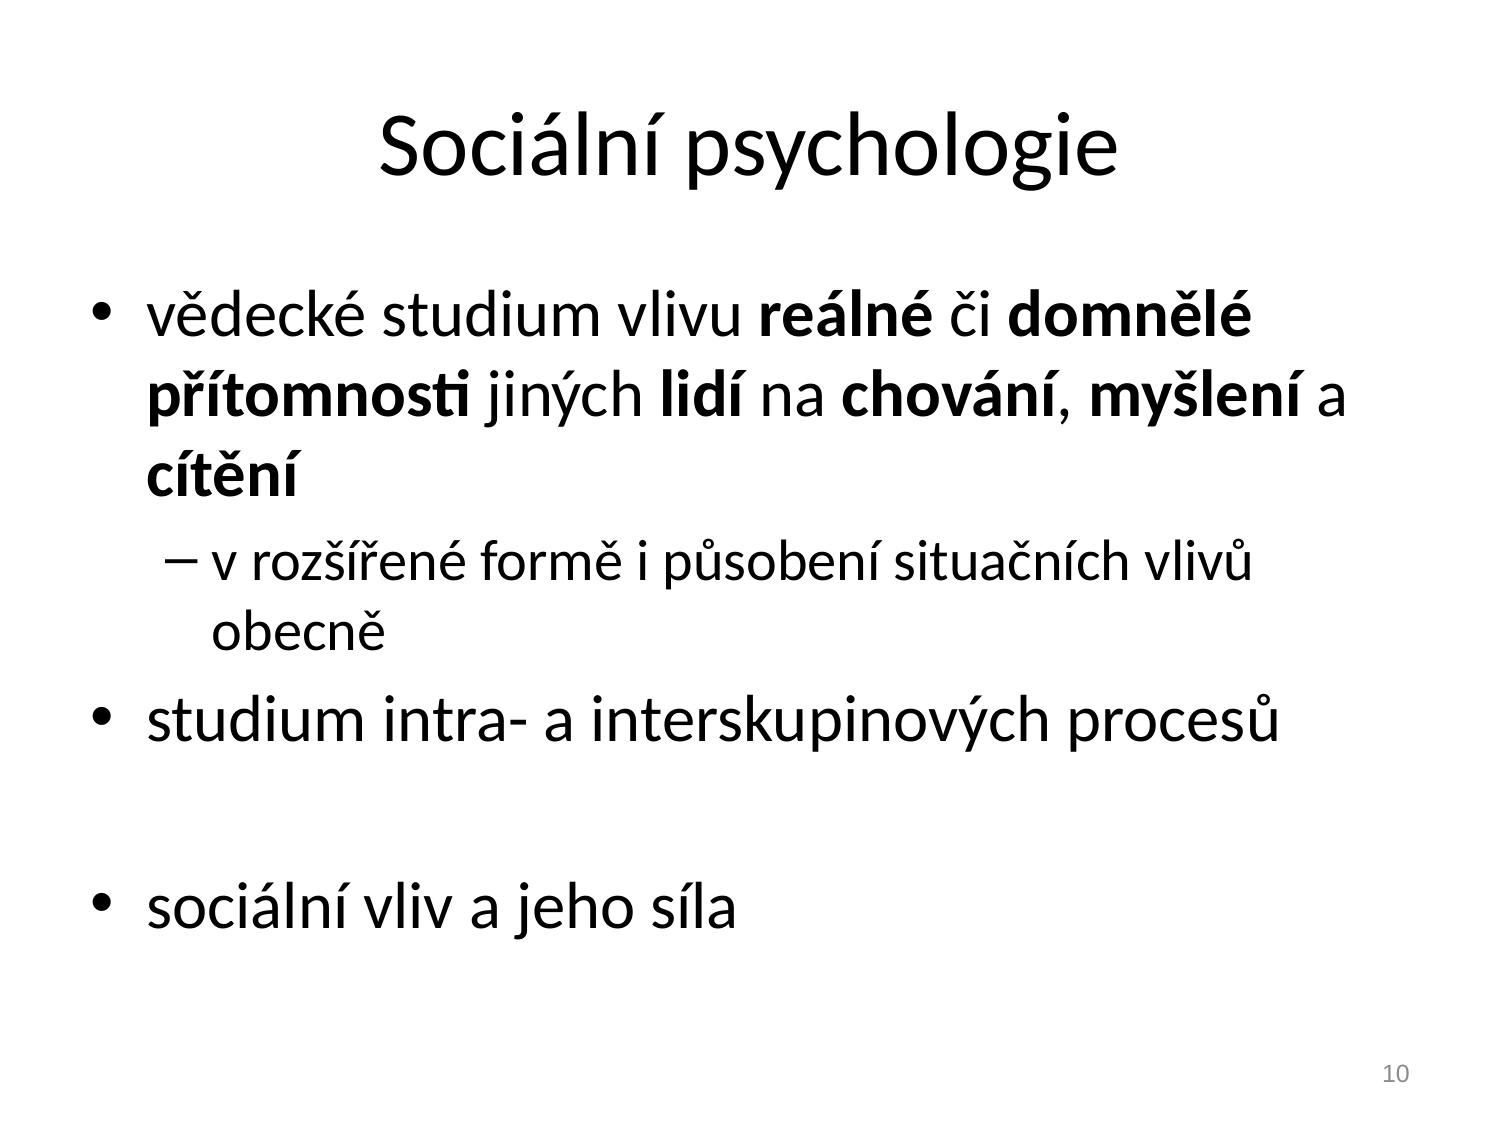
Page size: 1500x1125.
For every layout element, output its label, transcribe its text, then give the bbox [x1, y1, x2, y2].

slide_number 10 [1074, 1042, 1425, 1103]
list vědecké studium vlivu reálné či domnělé přítomnosti jiných lidí na chování, myšlení a cítění v rozšířené formě i působení situačních vlivů obecně studium intra- a interskupinových procesů sociální vliv a jeho síla [75, 262, 1425, 1005]
title Sociální psychologie [75, 45, 1425, 233]
